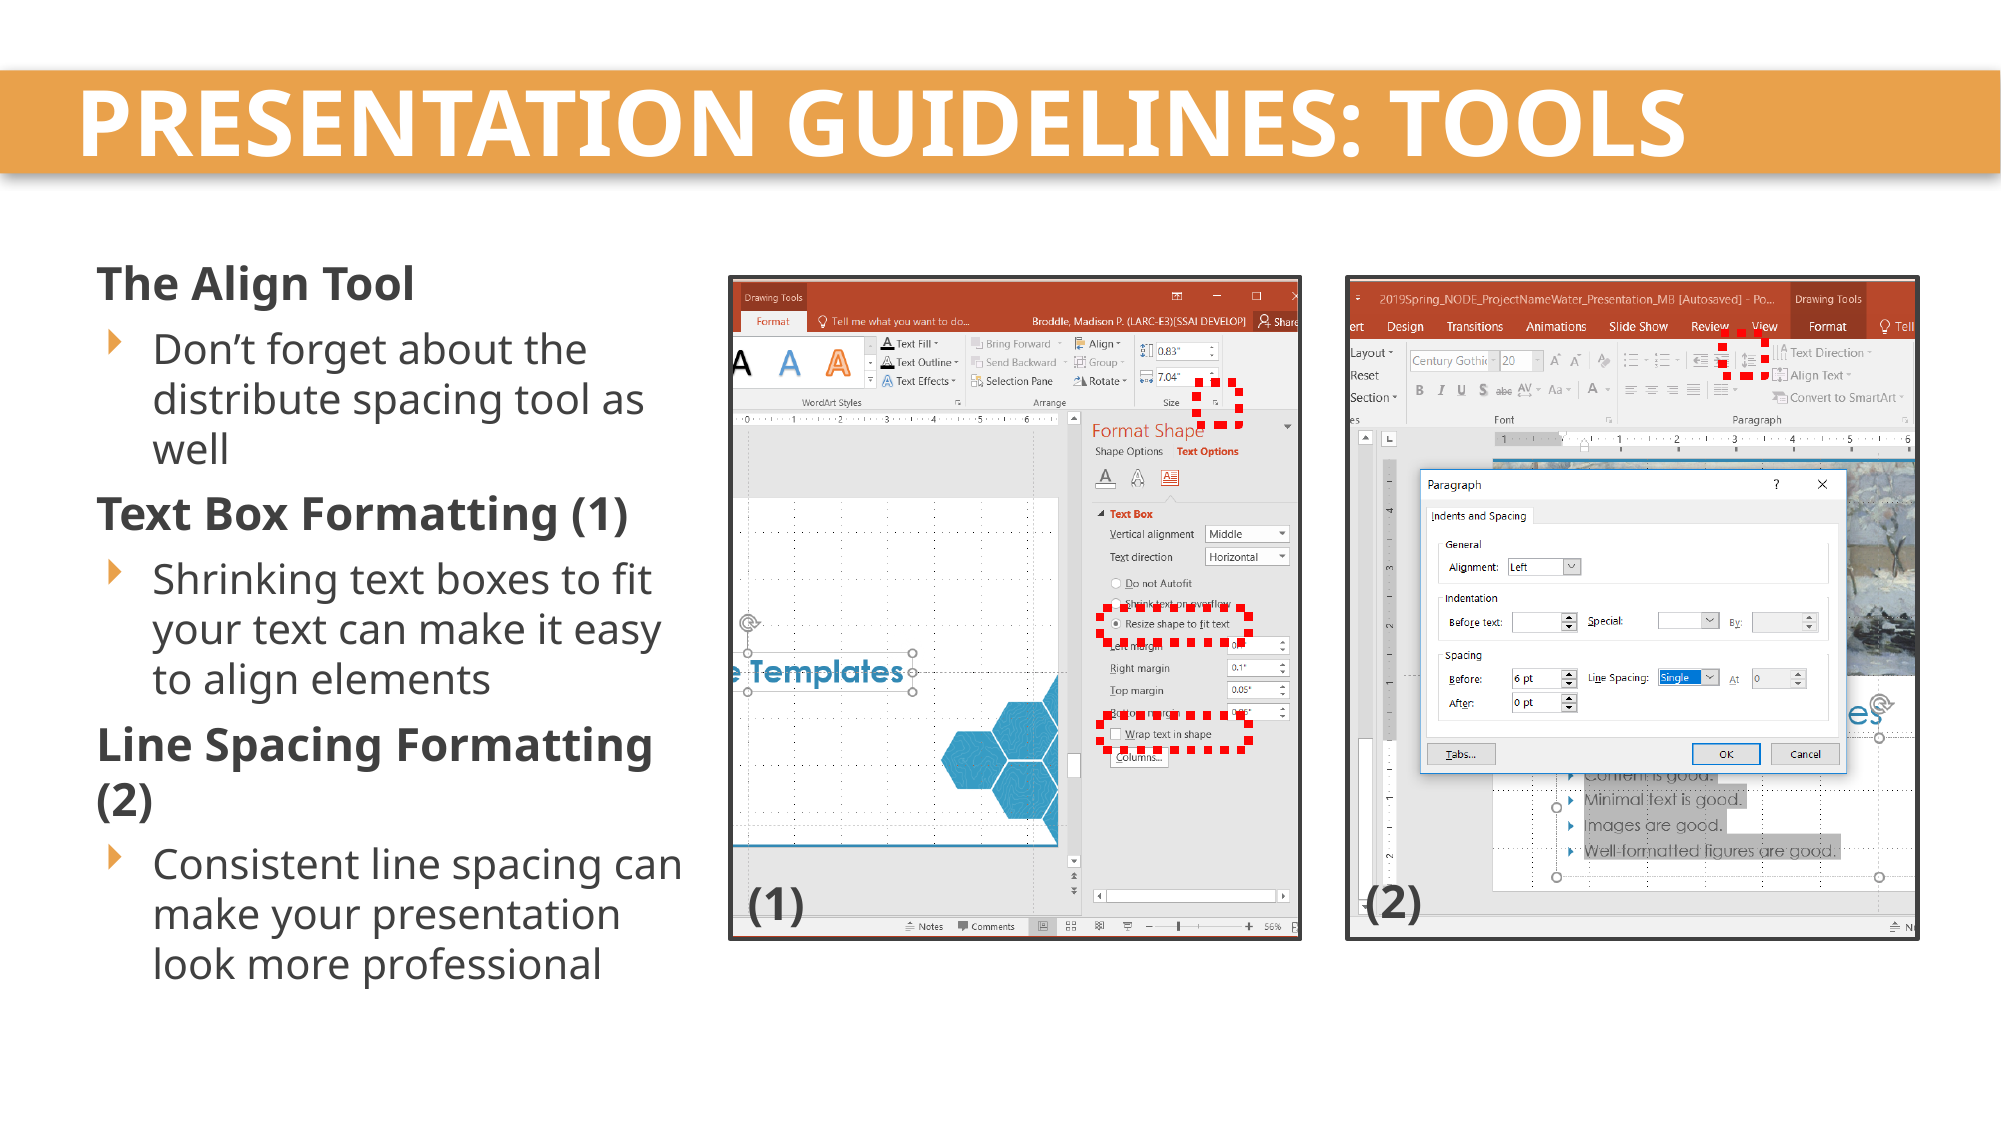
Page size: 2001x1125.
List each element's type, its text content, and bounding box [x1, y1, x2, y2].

text_box PRESENTATION GUIDELINES: TOOLS [60, 87, 1740, 166]
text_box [732, 279, 1298, 938]
text_box The Align Tool Don’t forget about the distribute spacing tool as well Text Box Formatting (1) Shrinking text boxes to fit your text can make it easy to align elements Line Spacing Formatting (2) Consistent line spacing can make your presentation look more professional [81, 247, 717, 996]
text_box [1350, 279, 1915, 937]
